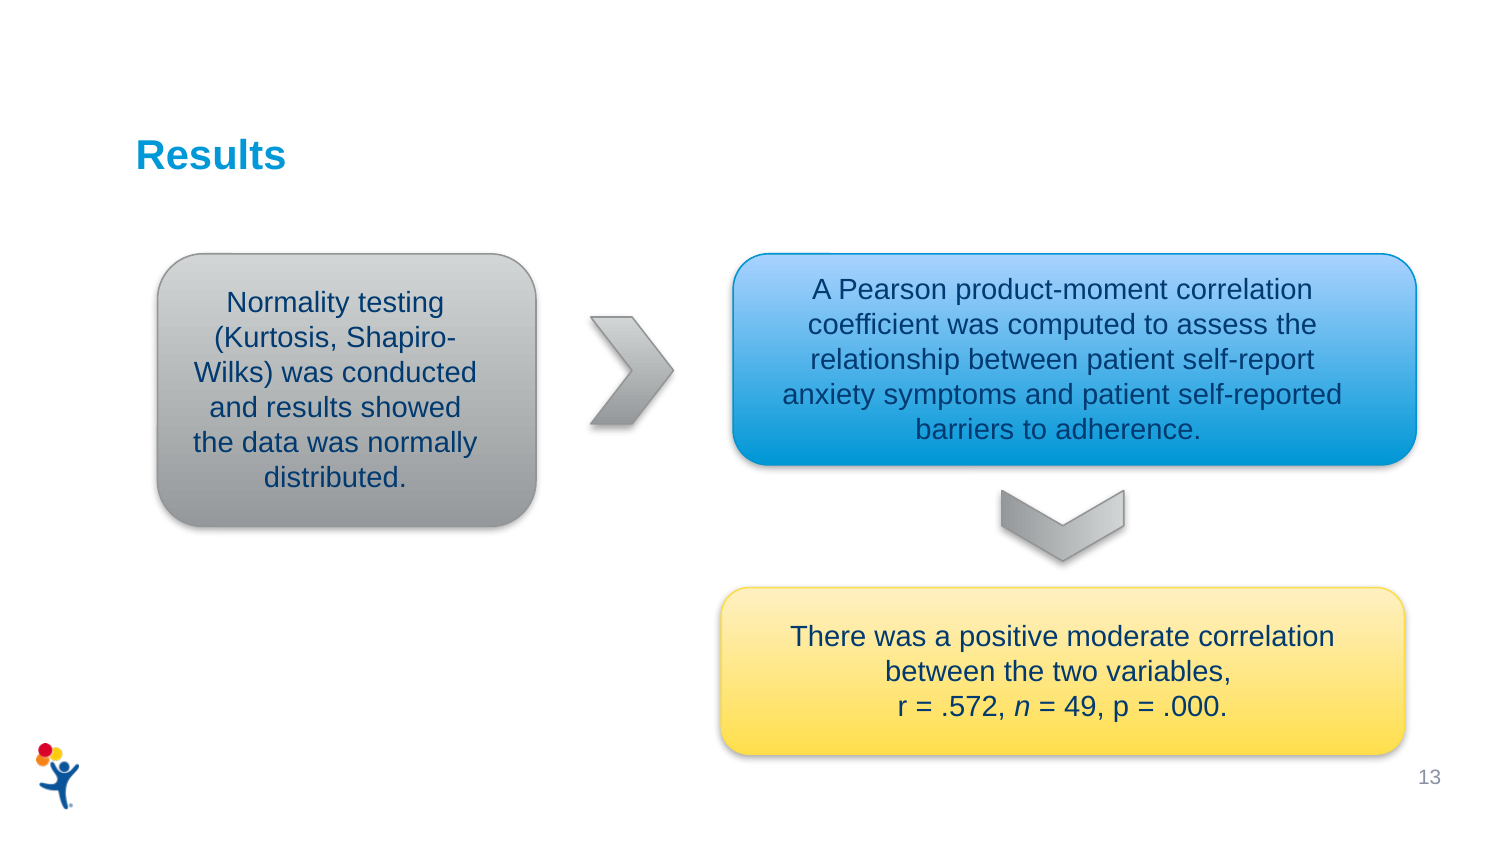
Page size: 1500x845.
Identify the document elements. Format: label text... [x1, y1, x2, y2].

picture [36, 743, 79, 811]
text_box [156, 252, 537, 528]
text_box Normality testing (Kurtosis, Shapiro-Wilks) was conducted and results showed the data was normally distributed. [176, 276, 495, 546]
slide_number 13 [1105, 754, 1456, 799]
text_box There was a positive moderate correlation between the two variables, r = .572, n = 49, p = .000. [750, 609, 1376, 775]
text_box [732, 252, 1418, 466]
text_box [1001, 498, 1125, 562]
text_box [589, 316, 675, 425]
text_box [720, 586, 1406, 755]
list Results [120, 119, 1346, 186]
text_box A Pearson product-moment correlation coefficient was computed to assess the relationship between patient self-report anxiety symptoms and patient self-reported barriers to adherence. [750, 263, 1376, 498]
